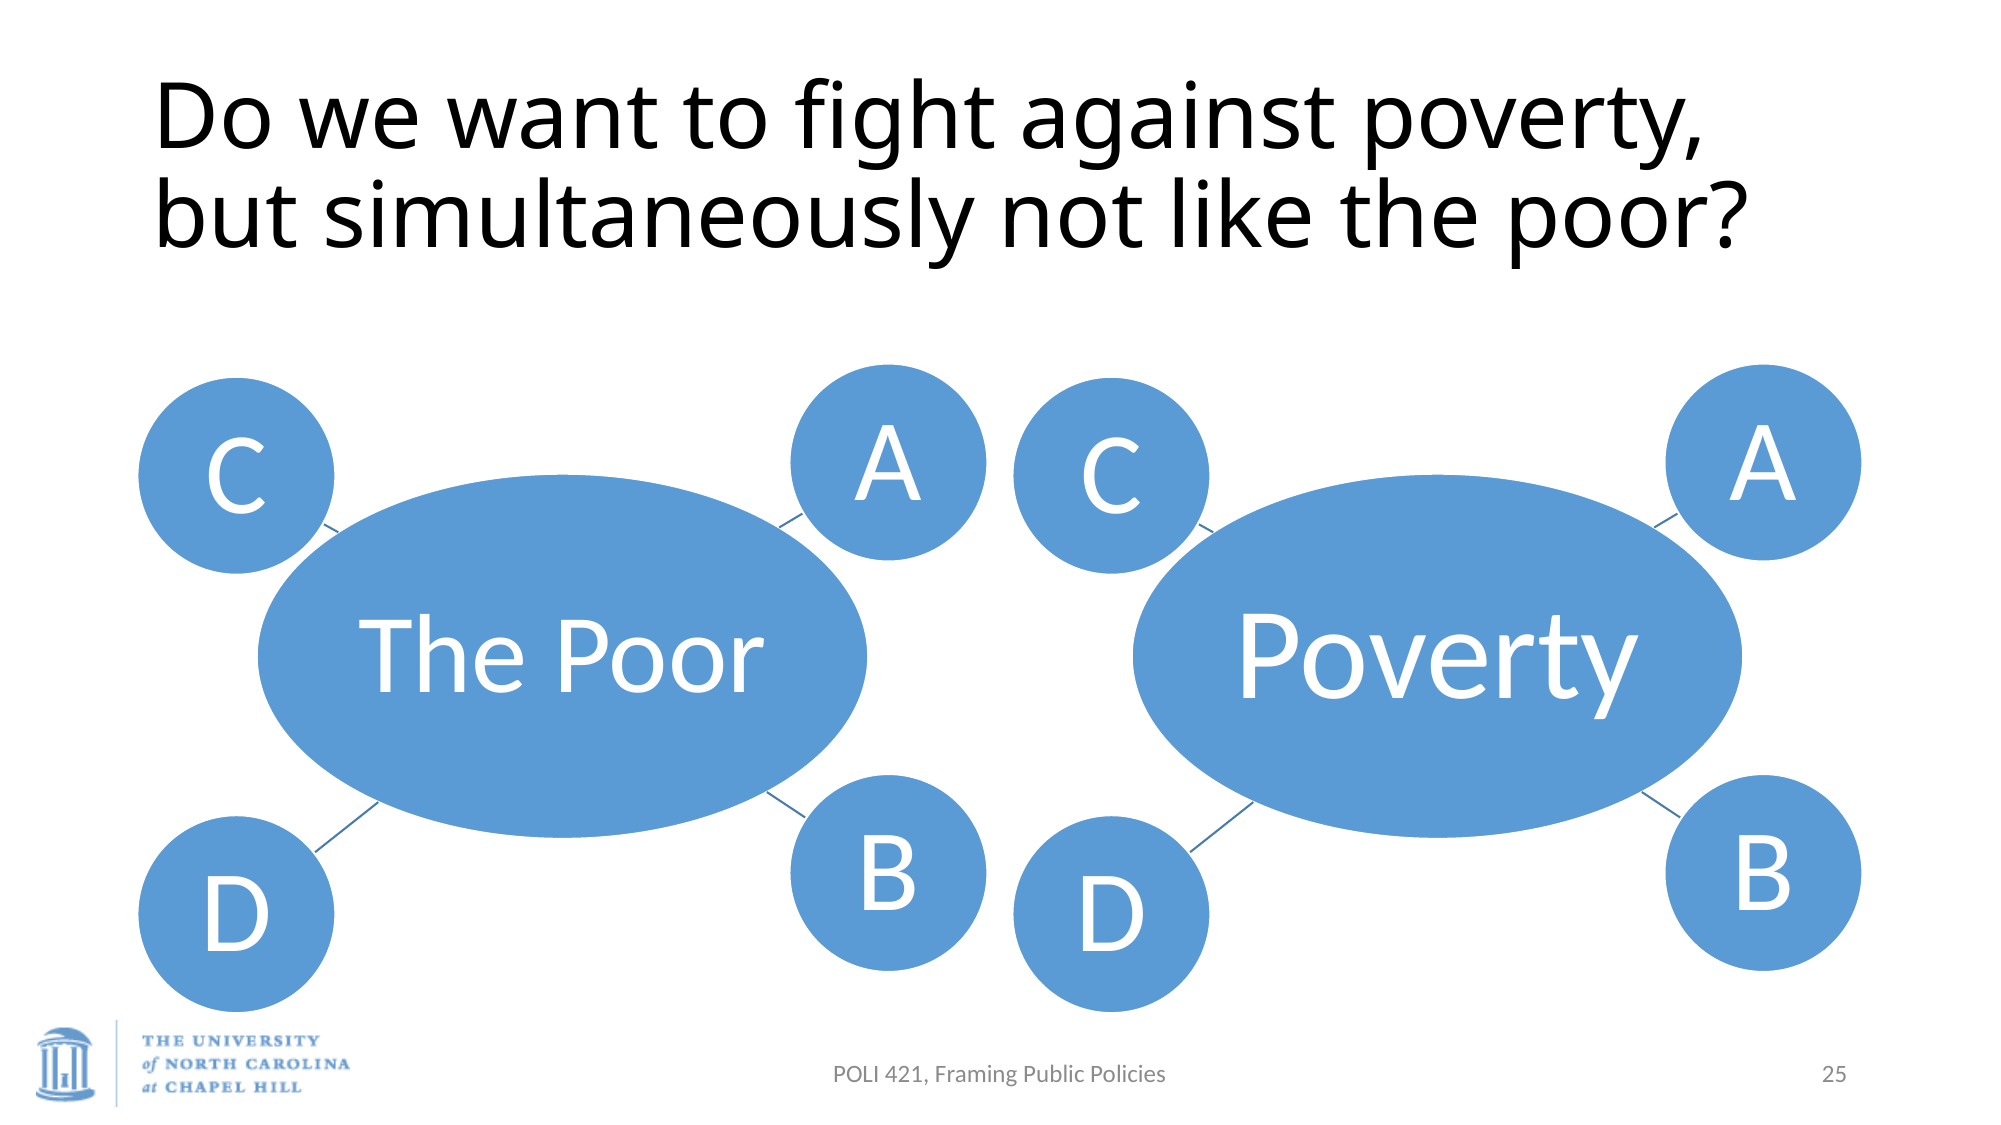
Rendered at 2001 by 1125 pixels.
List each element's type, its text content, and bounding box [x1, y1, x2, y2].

title Do we want to fight against poverty, but simultaneously not like the poor? [137, 59, 1863, 278]
picture [36, 1020, 350, 1107]
footer POLI 421, Framing Public Policies [662, 1042, 1338, 1103]
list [1012, 299, 1863, 1014]
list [137, 299, 988, 1014]
slide_number 25 [1412, 1042, 1863, 1103]
